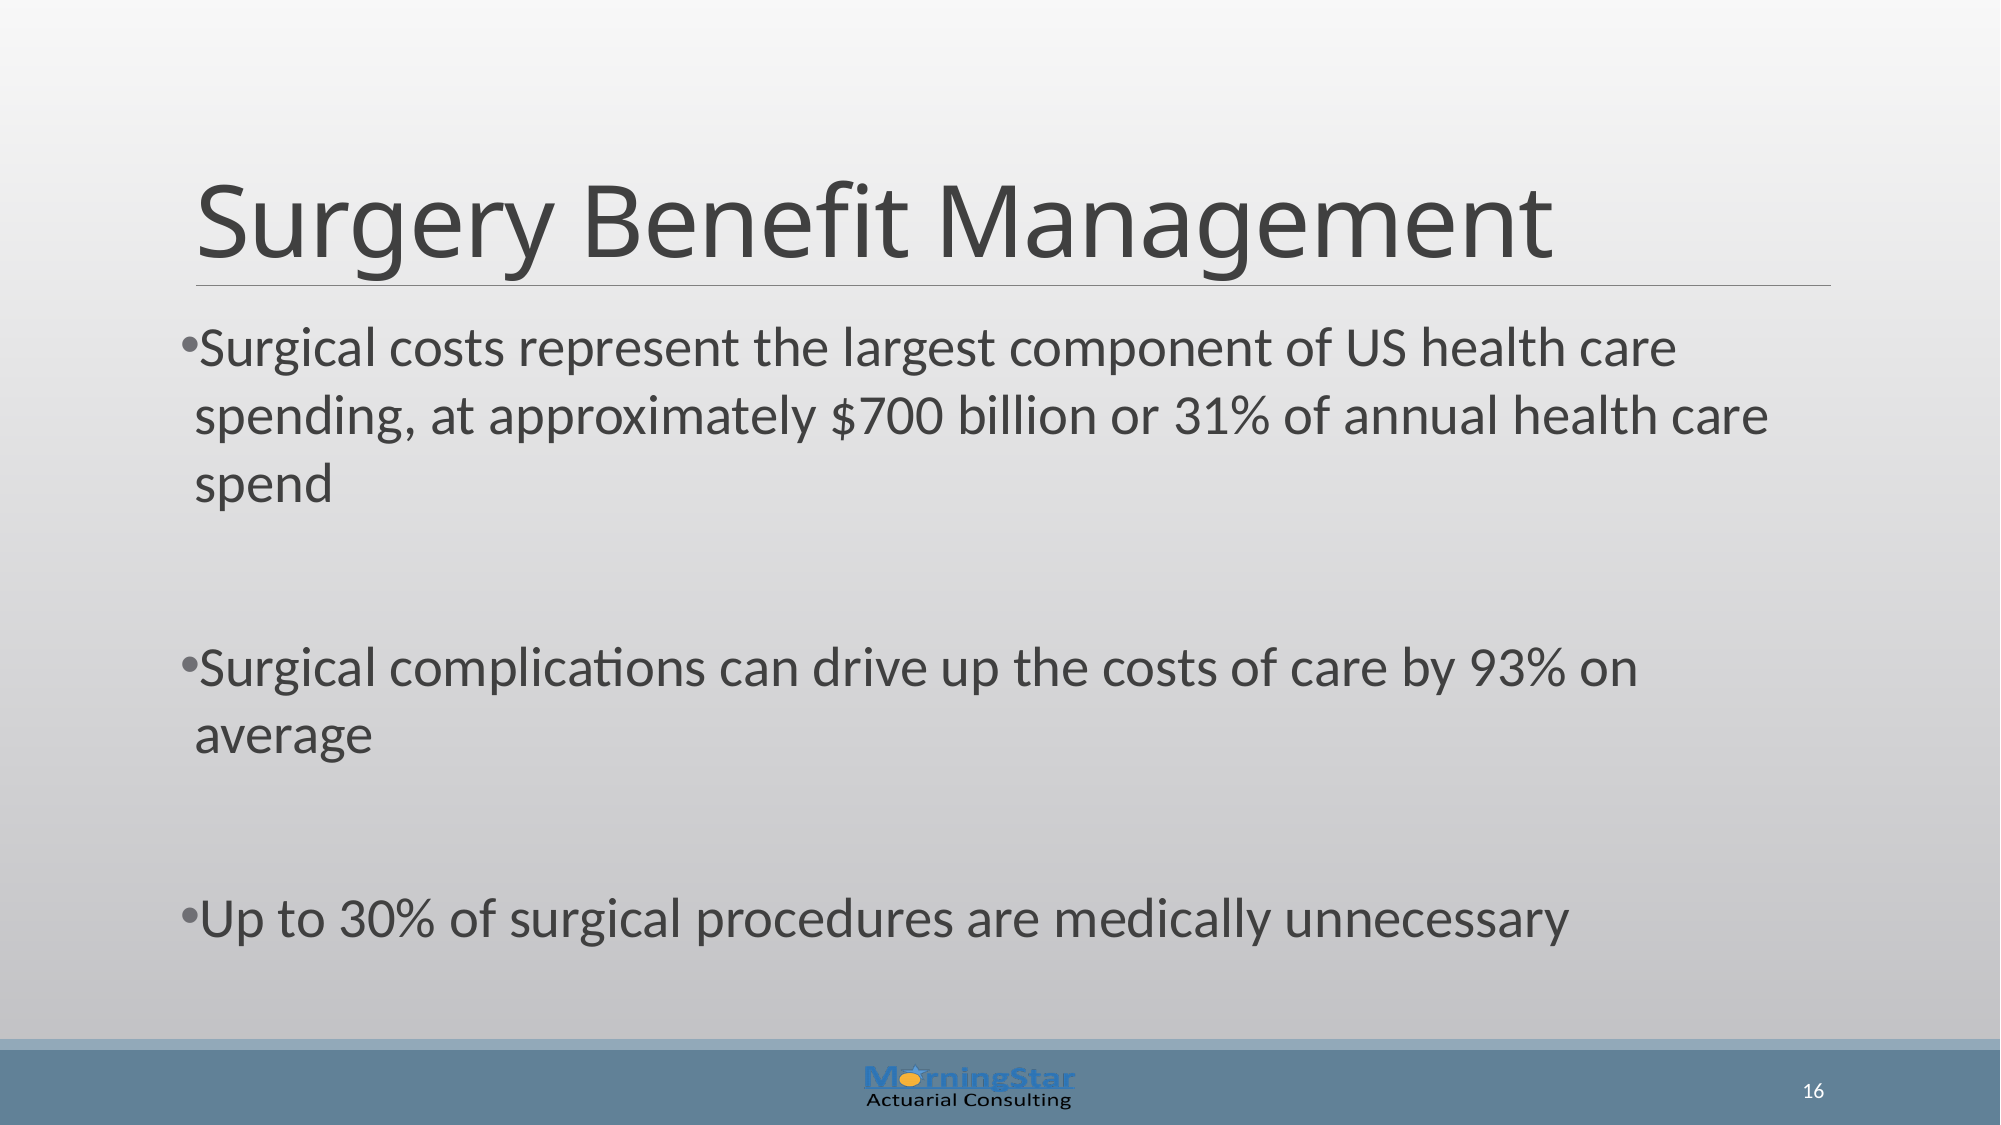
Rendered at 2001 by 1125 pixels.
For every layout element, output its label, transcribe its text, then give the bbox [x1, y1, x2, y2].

slide_number 16 [1624, 1059, 1840, 1120]
title Surgery Benefit Management [180, 47, 1830, 285]
list Surgical costs represent the largest component of US health care spending, at approximately $700 billion or 31% of annual health care spend Surgical complications can drive up the costs of care by 93% on average Up to 30% of surgical procedures are medically unnecessary [180, 302, 1830, 963]
picture [836, 1046, 1122, 1122]
